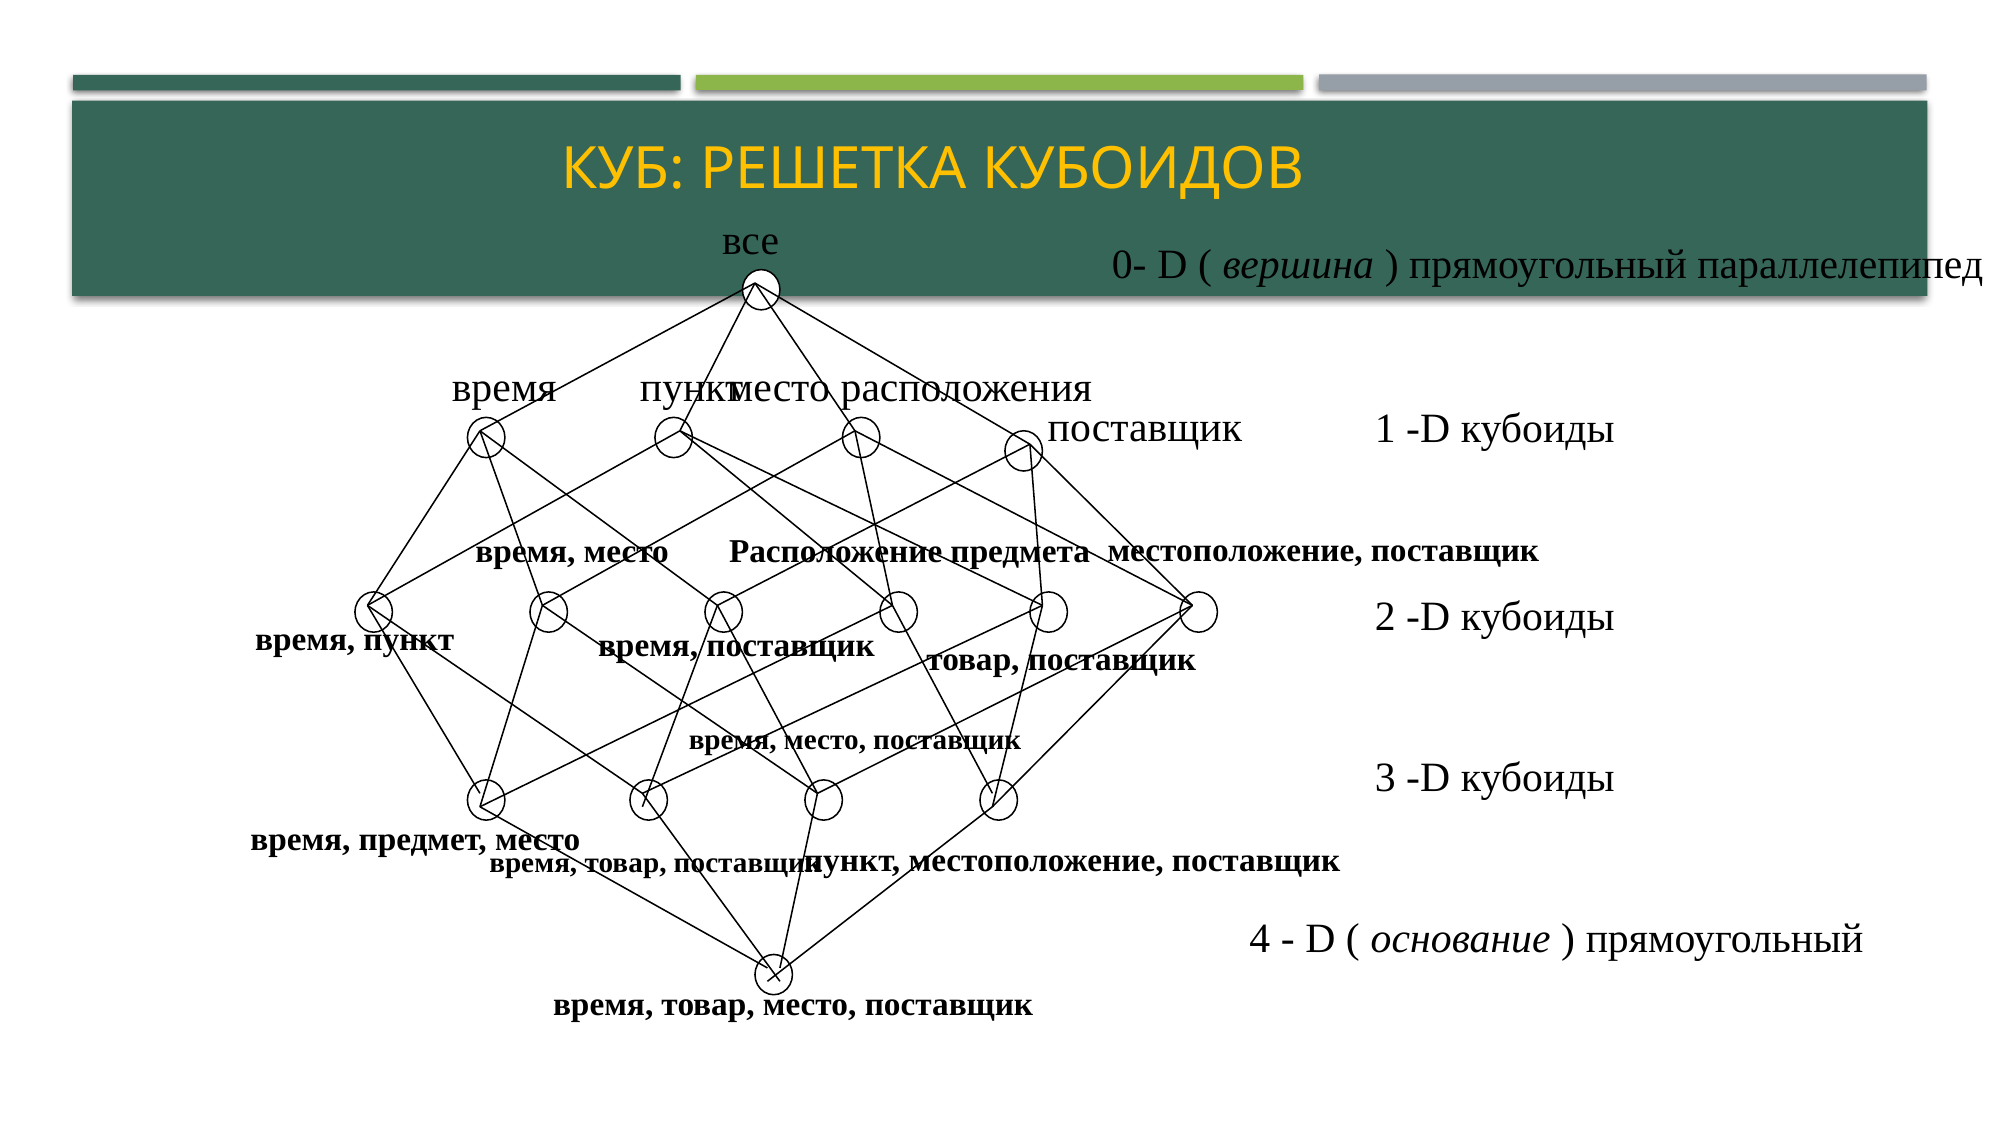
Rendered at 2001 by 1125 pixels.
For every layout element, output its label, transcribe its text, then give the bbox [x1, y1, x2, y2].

title Куб: Решетка кубоидов [318, 95, 1548, 208]
text_box время, товар, место, поставщик [538, 1005, 1049, 1030]
text_box время, пункт [240, 610, 348, 665]
text_box время, предмет, место [235, 810, 348, 865]
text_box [354, 204, 1724, 996]
